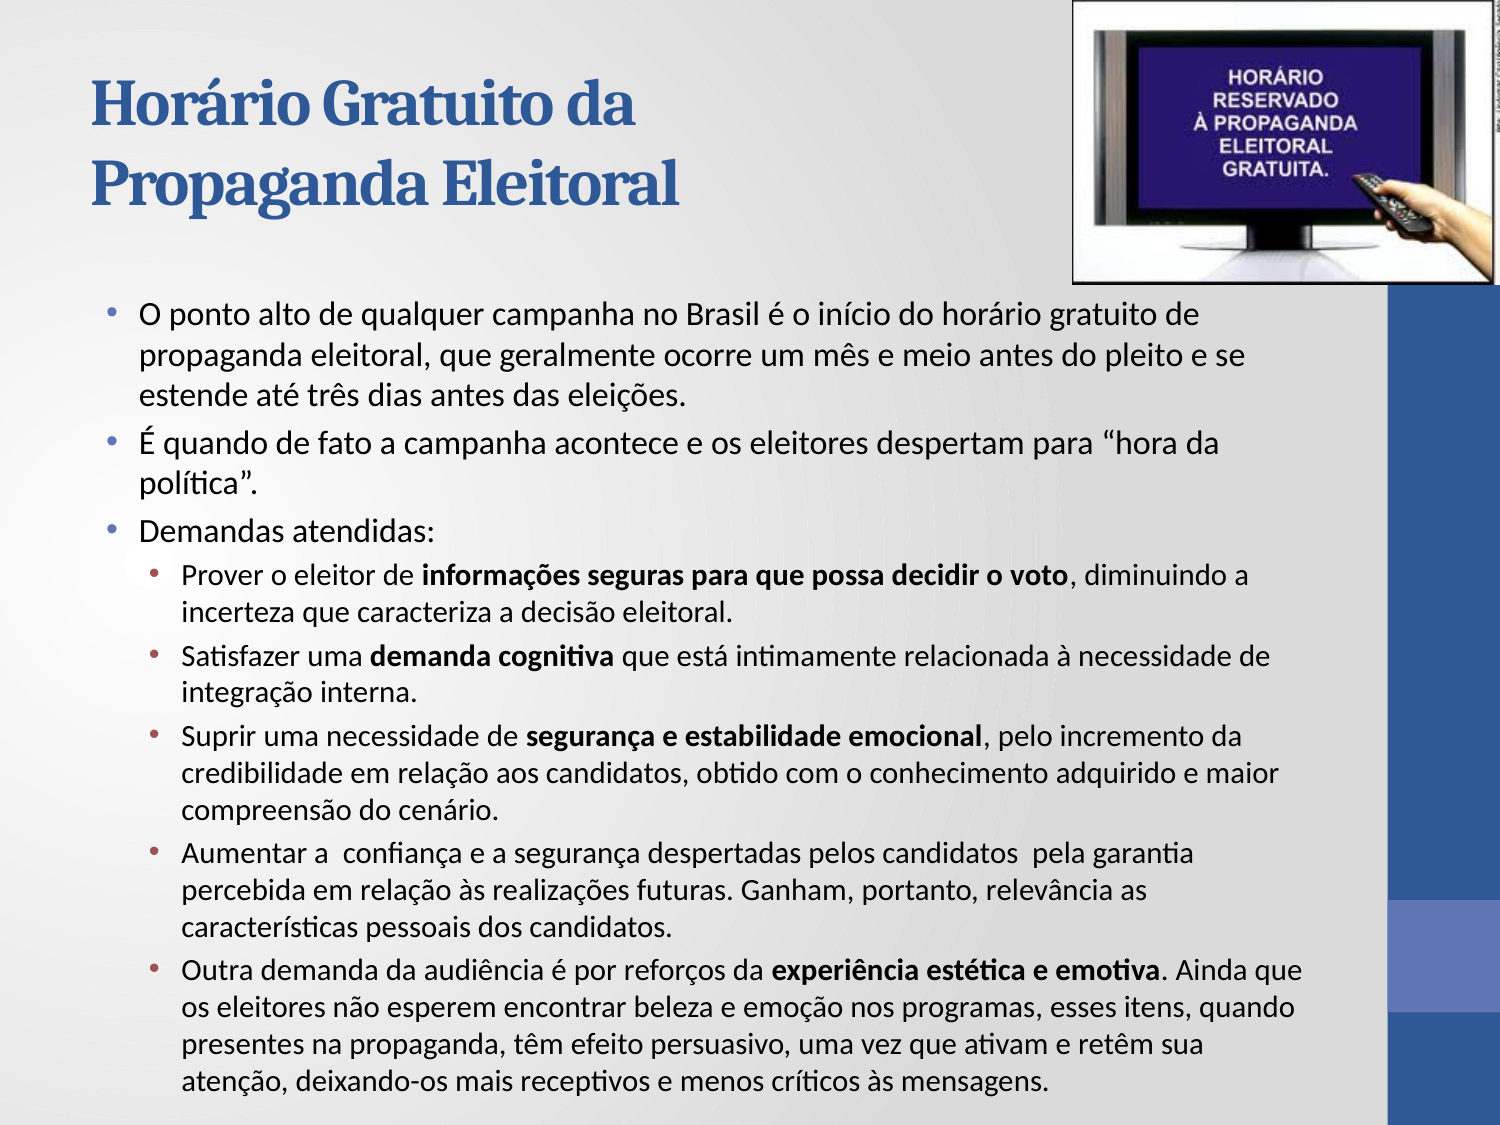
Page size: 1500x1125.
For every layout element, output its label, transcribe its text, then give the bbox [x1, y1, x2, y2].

title Horário Gratuito da Propaganda Eleitoral [75, 45, 1068, 233]
list O ponto alto de qualquer campanha no Brasil é o início do horário gratuito de propaganda eleitoral, que geralmente ocorre um mês e meio antes do pleito e se estende até três dias antes das eleições. É quando de fato a campanha acontece e os eleitores despertam para “hora da política”. Demandas atendidas: Prover o eleitor de informações seguras para que possa decidir o voto, diminuindo a incerteza que caracteriza a decisão eleitoral. Satisfazer uma demanda cognitiva que está intimamente relacionada à necessidade de integração interna. Suprir uma necessidade de segurança e estabilidade emocional, pelo incremento da credibilidade em relação aos candidatos, obtido com o conhecimento adquirido e maior compreensão do cenário. Aumentar a confiança e a segurança despertadas pelos candidatos pela garantia percebida em relação às realizações futuras. Ganham, portanto, relevância as características pessoais dos candidatos. Outra demanda da audiência é por reforços da experiência estética e emotiva. Ainda que os eleitores não esperem encontrar beleza e emoção nos programas, esses itens, quando presentes na propaganda, têm efeito persuasivo, uma vez que ativam e retêm sua atenção, deixando-os mais receptivos e menos críticos às mensagens. [75, 284, 1325, 1106]
picture [1071, 0, 1500, 285]
